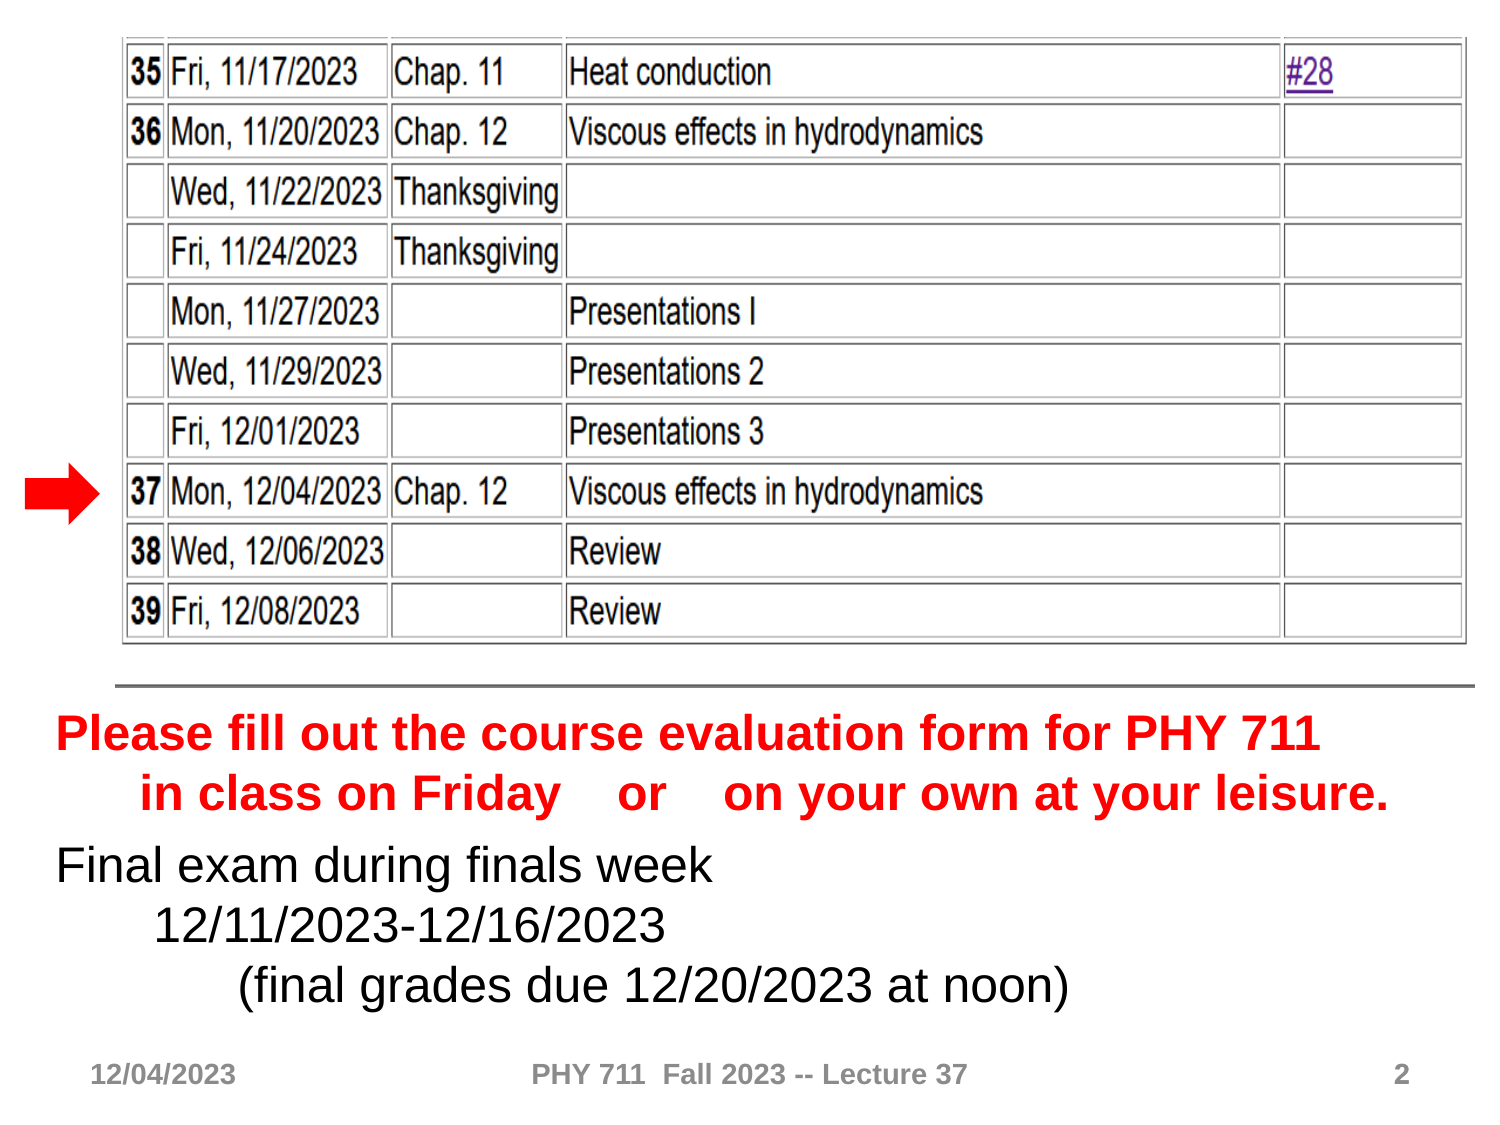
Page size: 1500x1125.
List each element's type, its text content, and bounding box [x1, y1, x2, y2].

footer PHY 711 Fall 2023 -- Lecture 37 [512, 1042, 988, 1103]
text_box [22, 460, 103, 527]
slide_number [75, 1042, 425, 1103]
text_box Final exam during finals week 12/11/2023-12/16/2023 (final grades due 12/20/2023 at noon) [40, 824, 1475, 1020]
text_box 2 [1074, 1042, 1425, 1103]
picture [115, 37, 1476, 688]
text_box Please fill out the course evaluation form for PHY 711 in class on Friday or on your own at your leisure. [40, 693, 1460, 829]
